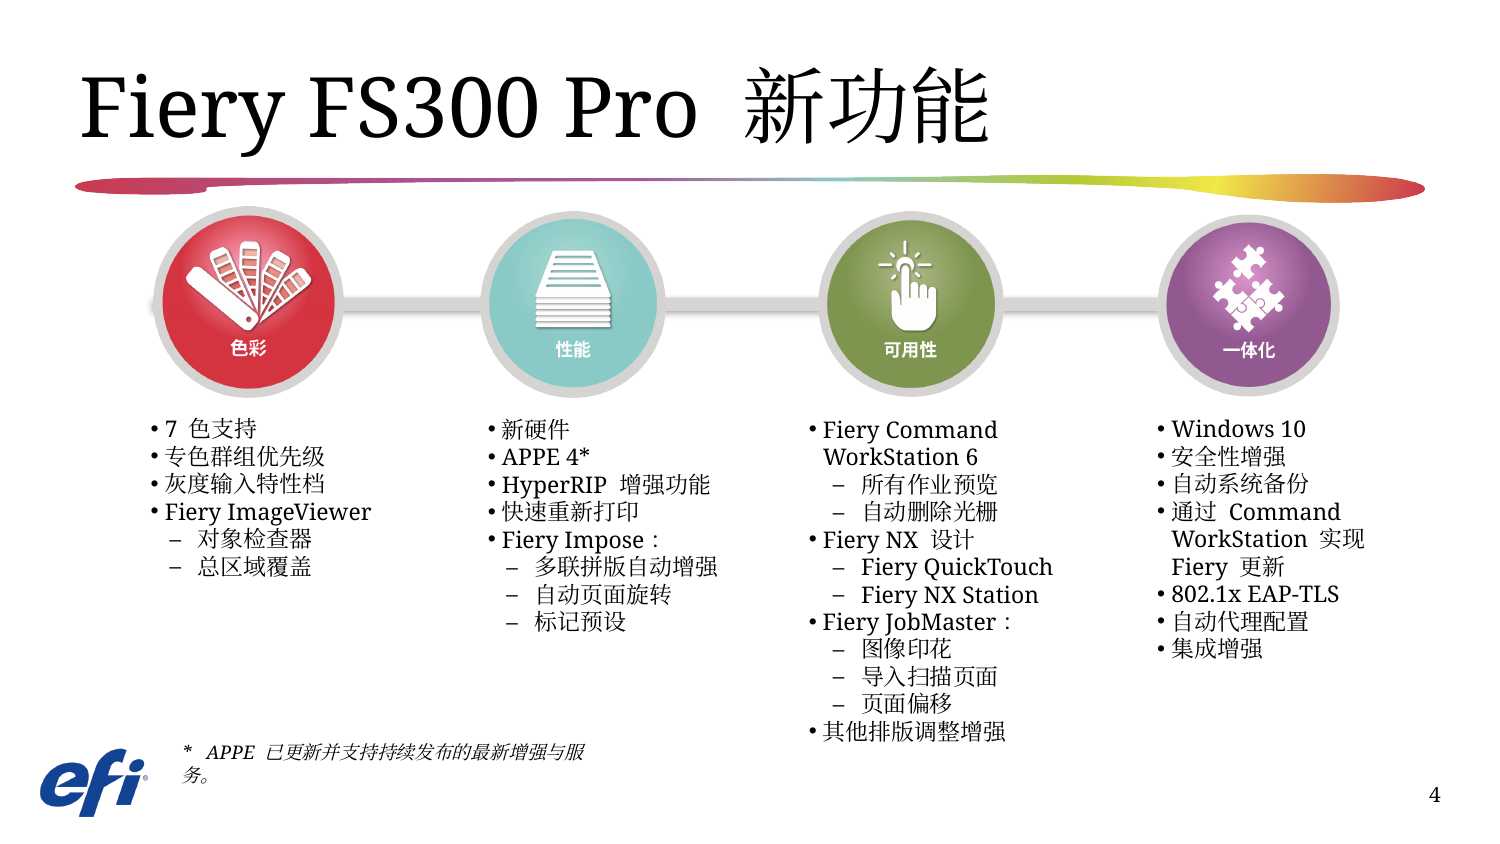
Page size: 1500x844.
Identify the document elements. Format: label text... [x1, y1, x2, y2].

text_box 7 色支持 专色群组优先级 灰度输入特性档 Fiery ImageViewer 对象检查器 总区域覆盖 [135, 407, 485, 587]
title Fiery FS300 Pro 新功能 [64, 33, 1415, 175]
text_box * APPE 已更新并支持持续发布的最新增强与服务。 [167, 733, 614, 794]
picture [152, 205, 345, 398]
text_box 新硬件 APPE 4* HyperRIP 增强功能 快速重新打印 Fiery Impose： 多联拼版自动增强 自动页面旋转 标记预设 [473, 408, 793, 643]
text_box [348, 210, 1342, 398]
text_box Windows 10 安全性增强 自动系统备份 通过 Command WorkStation 实现 Fiery 更新 802.1x EAP-TLS 自动代理配置 集成增强 [1142, 407, 1441, 670]
picture [75, 174, 1425, 203]
text_box Fiery Command WorkStation 6 所有作业预览 自动删除光栅 Fiery NX 设计 Fiery QuickTouch Fiery NX Station Fiery JobMaster： 图像印花 导入扫描页面 页面偏移 其他排版调整增强 [793, 408, 1132, 753]
slide_number 4 [1399, 768, 1456, 825]
